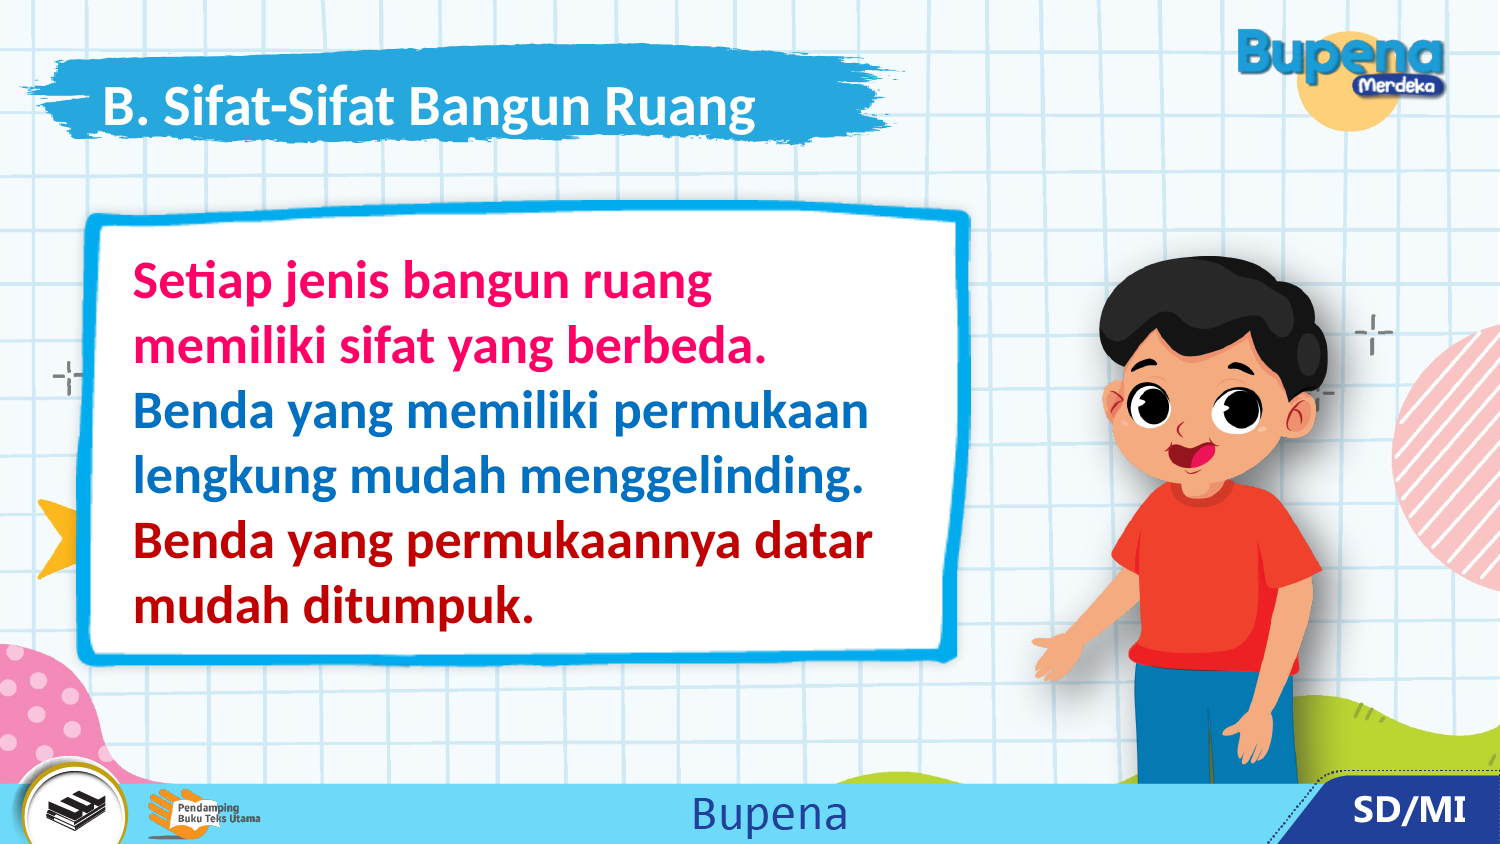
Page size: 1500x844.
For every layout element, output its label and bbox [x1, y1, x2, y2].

text_box [19, 43, 1032, 149]
picture [0, 0, 1500, 844]
